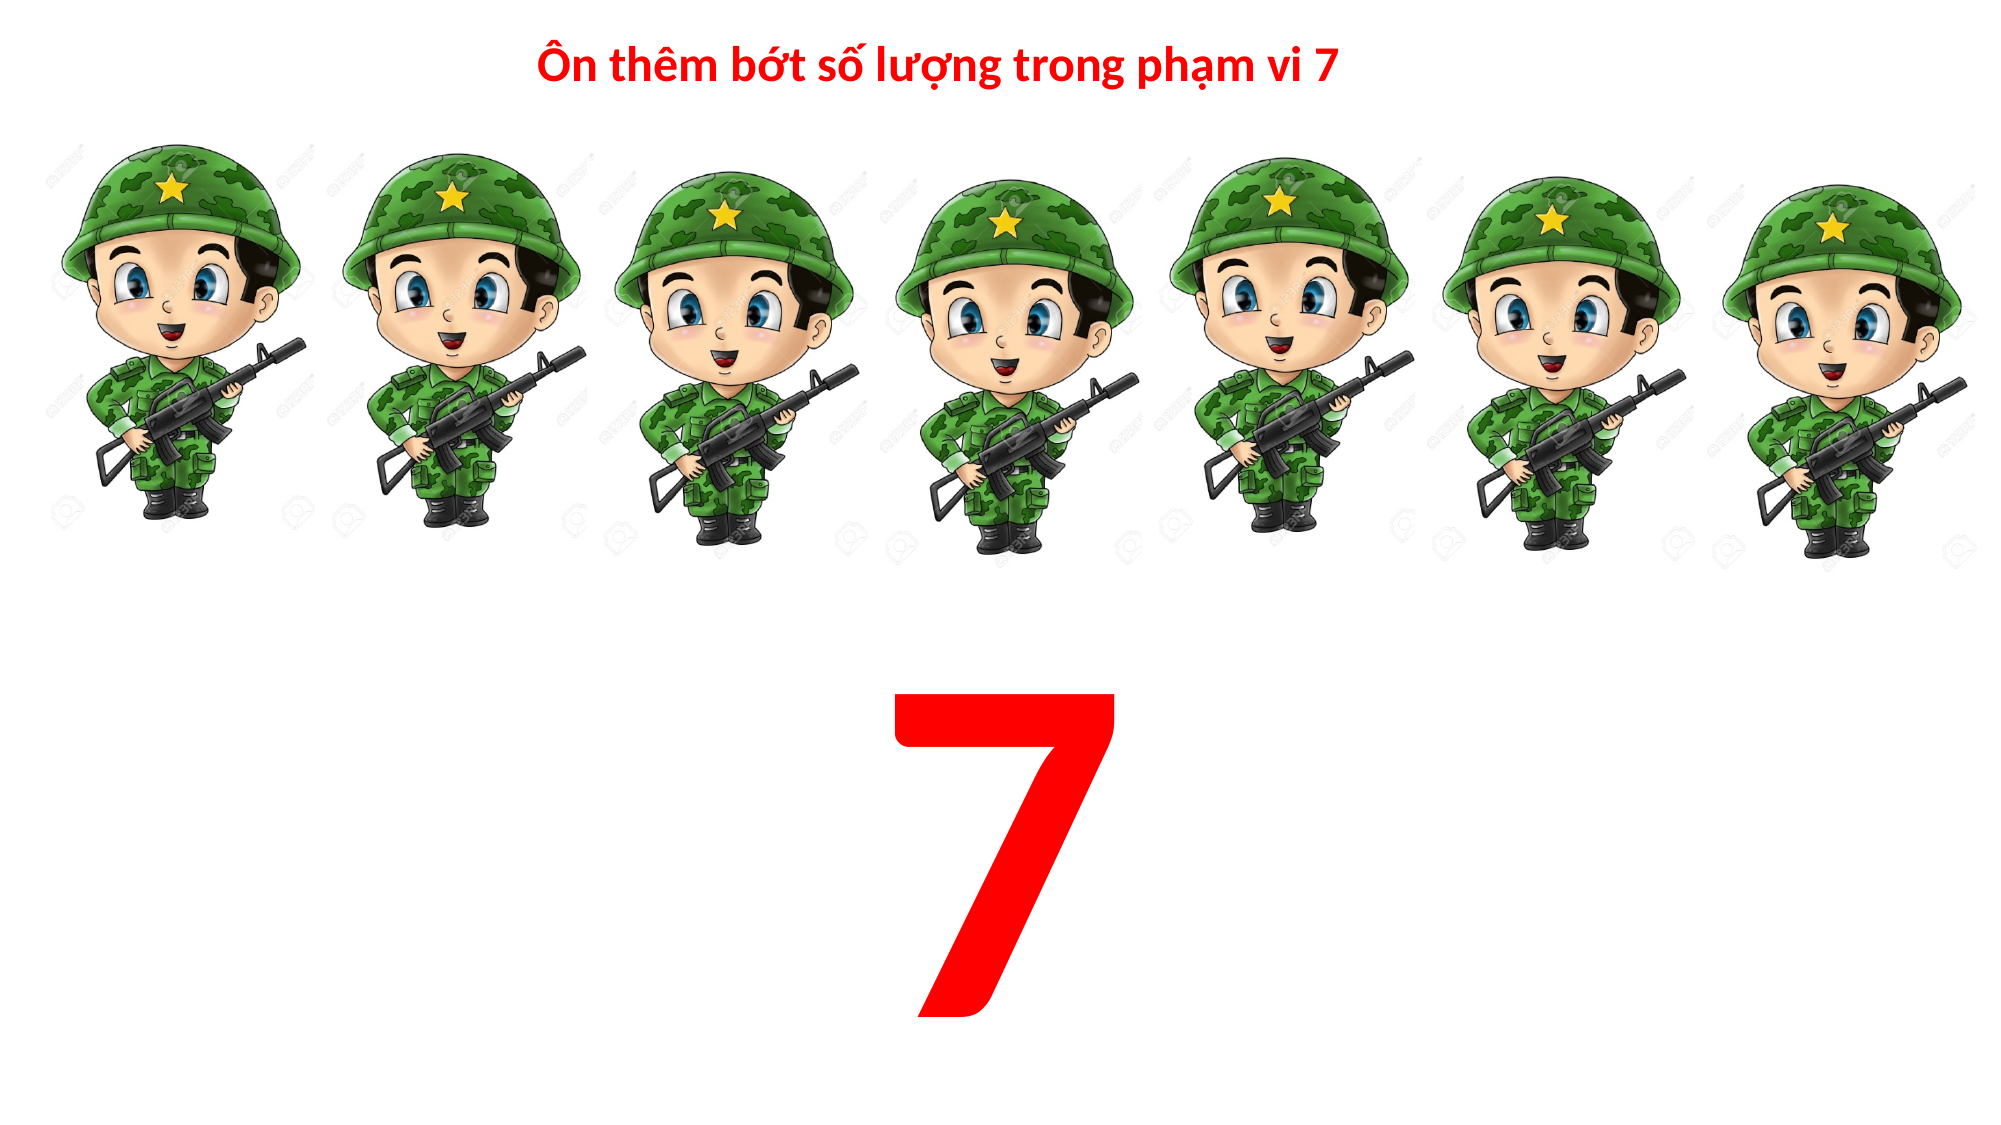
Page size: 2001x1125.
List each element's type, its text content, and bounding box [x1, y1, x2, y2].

text_box 7 [861, 554, 1271, 1125]
text_box Ôn thêm bớt số lượng trong phạm vi 7 [448, 23, 1430, 99]
picture [34, 134, 1983, 581]
